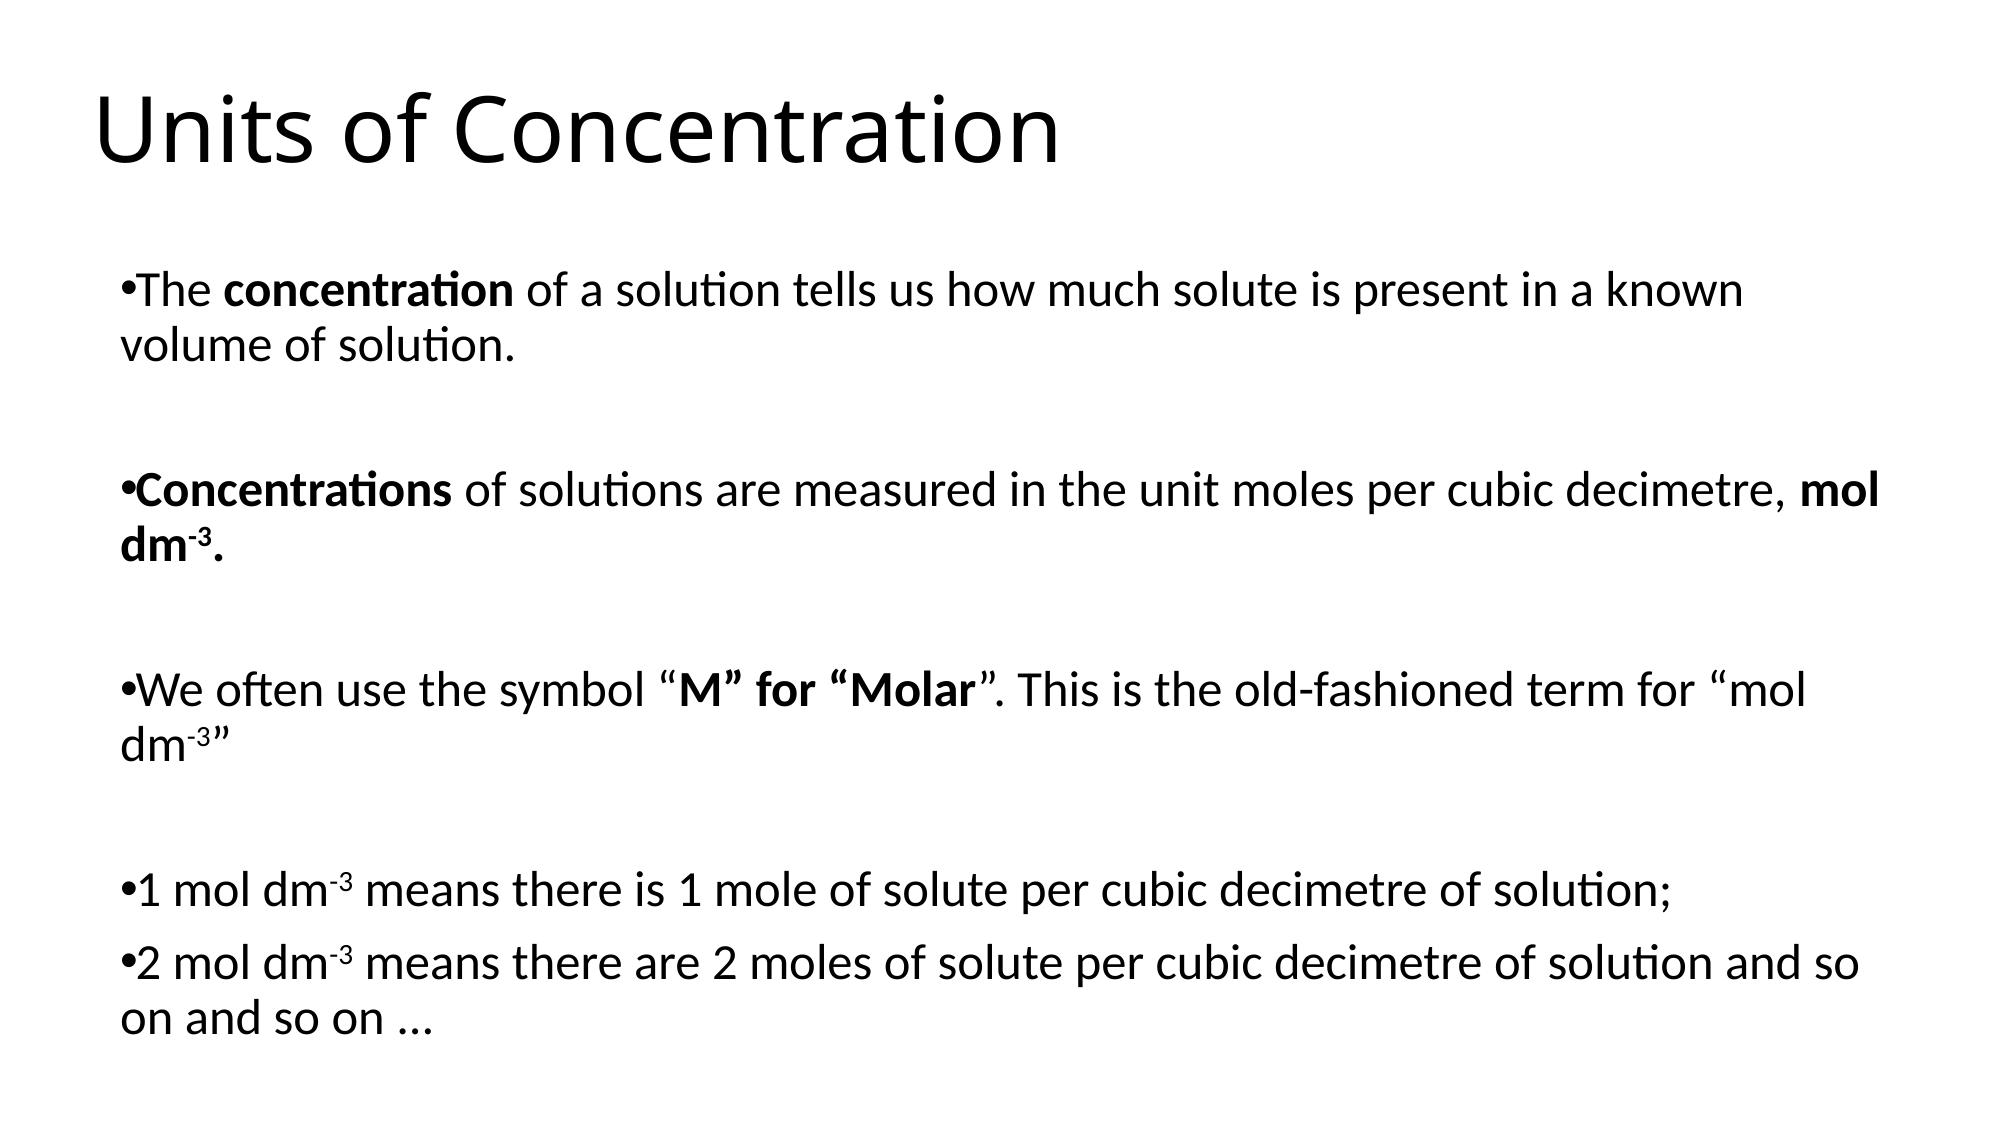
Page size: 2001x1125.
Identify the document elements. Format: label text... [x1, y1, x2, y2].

list The concentration of a solution tells us how much solute is present in a known volume of solution. Concentrations of solutions are measured in the unit moles per cubic decimetre, mol dm-3. We often use the symbol “M” for “Molar”. This is the old-fashioned term for “mol dm-3” 1 mol dm-3 means there is 1 mole of solute per cubic decimetre of solution; 2 mol dm-3 means there are 2 moles of solute per cubic decimetre of solution and so on and so on ... [105, 255, 1896, 1057]
title Units of Concentration [77, 11, 1372, 256]
